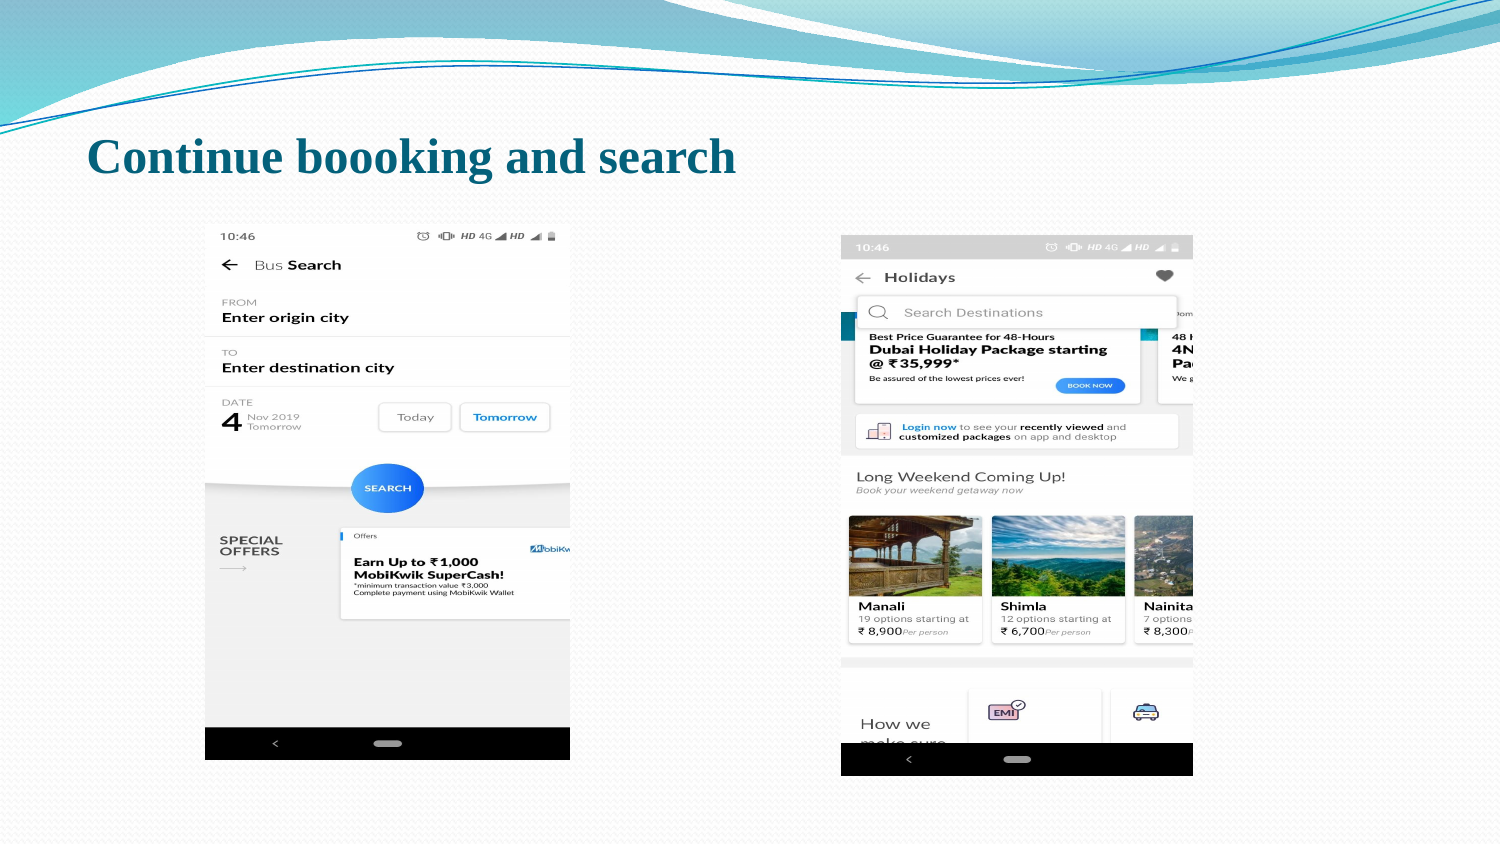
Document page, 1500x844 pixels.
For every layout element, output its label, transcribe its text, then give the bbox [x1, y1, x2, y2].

picture [205, 224, 570, 761]
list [841, 234, 1193, 776]
title Continue boooking and search [75, 86, 1425, 228]
